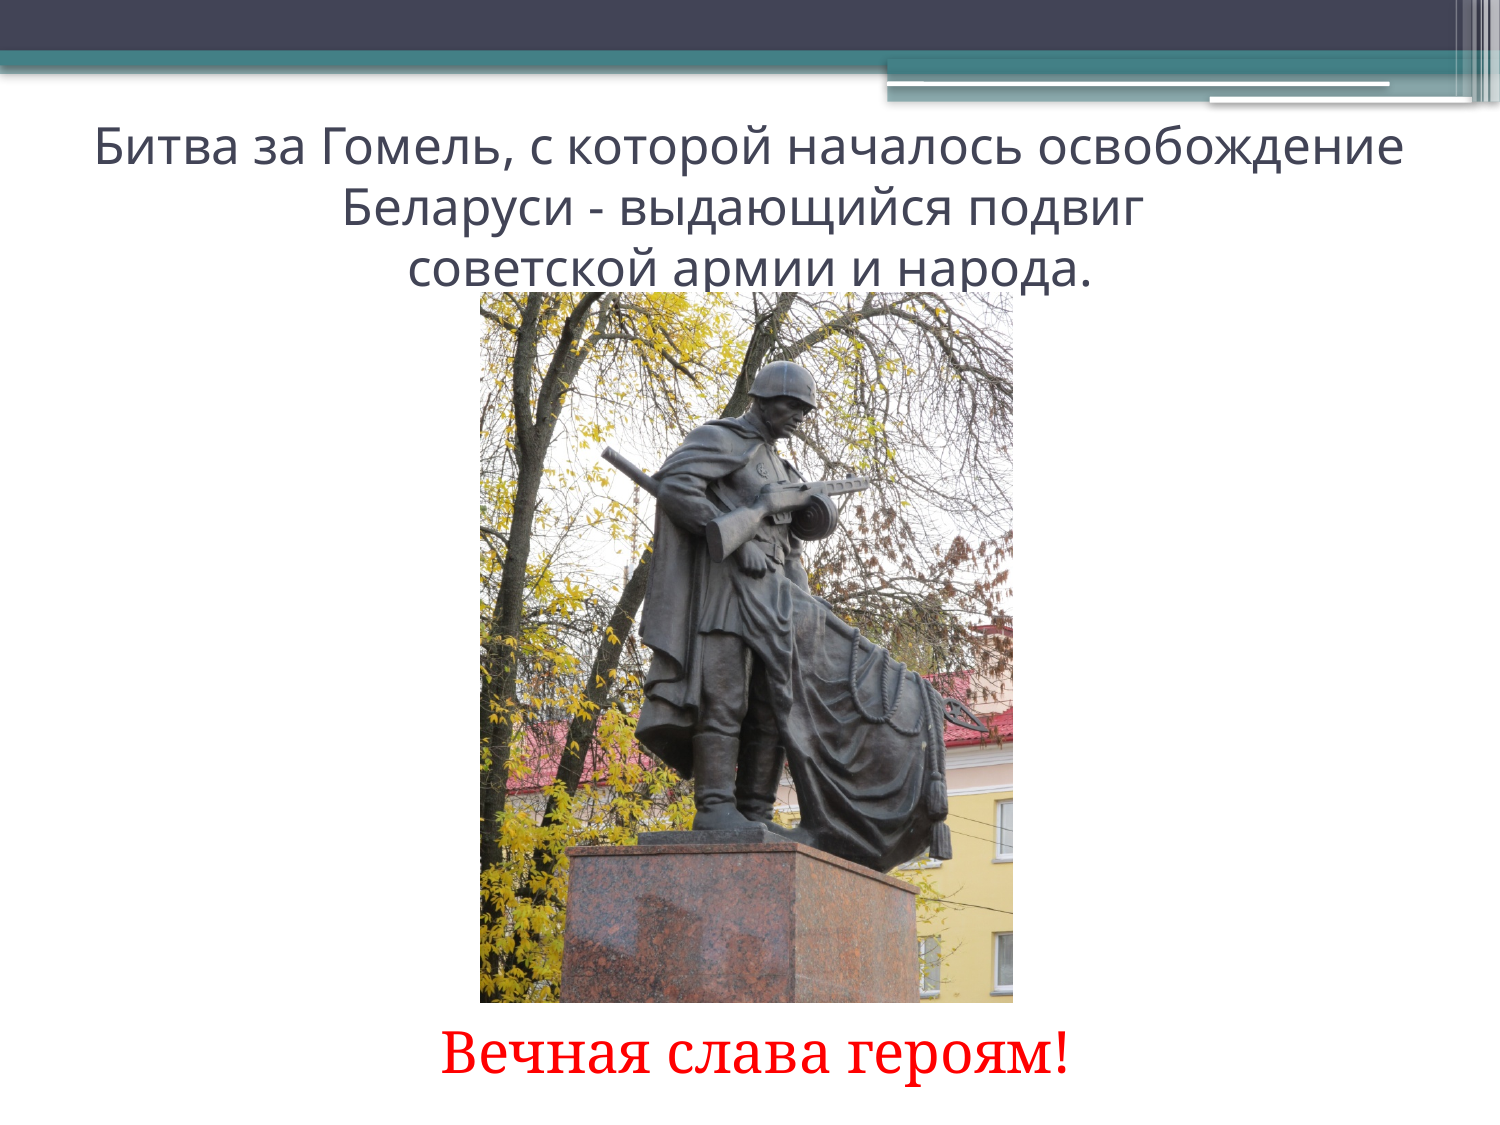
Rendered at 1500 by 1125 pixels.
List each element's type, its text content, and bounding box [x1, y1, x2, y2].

title Битва за Гомель, с которой началось освобождение Беларуси - выдающийся подвиг советской армии и народа. [75, 105, 1425, 305]
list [480, 292, 1013, 1003]
text_box Вечная слава героям! [425, 1007, 1087, 1093]
